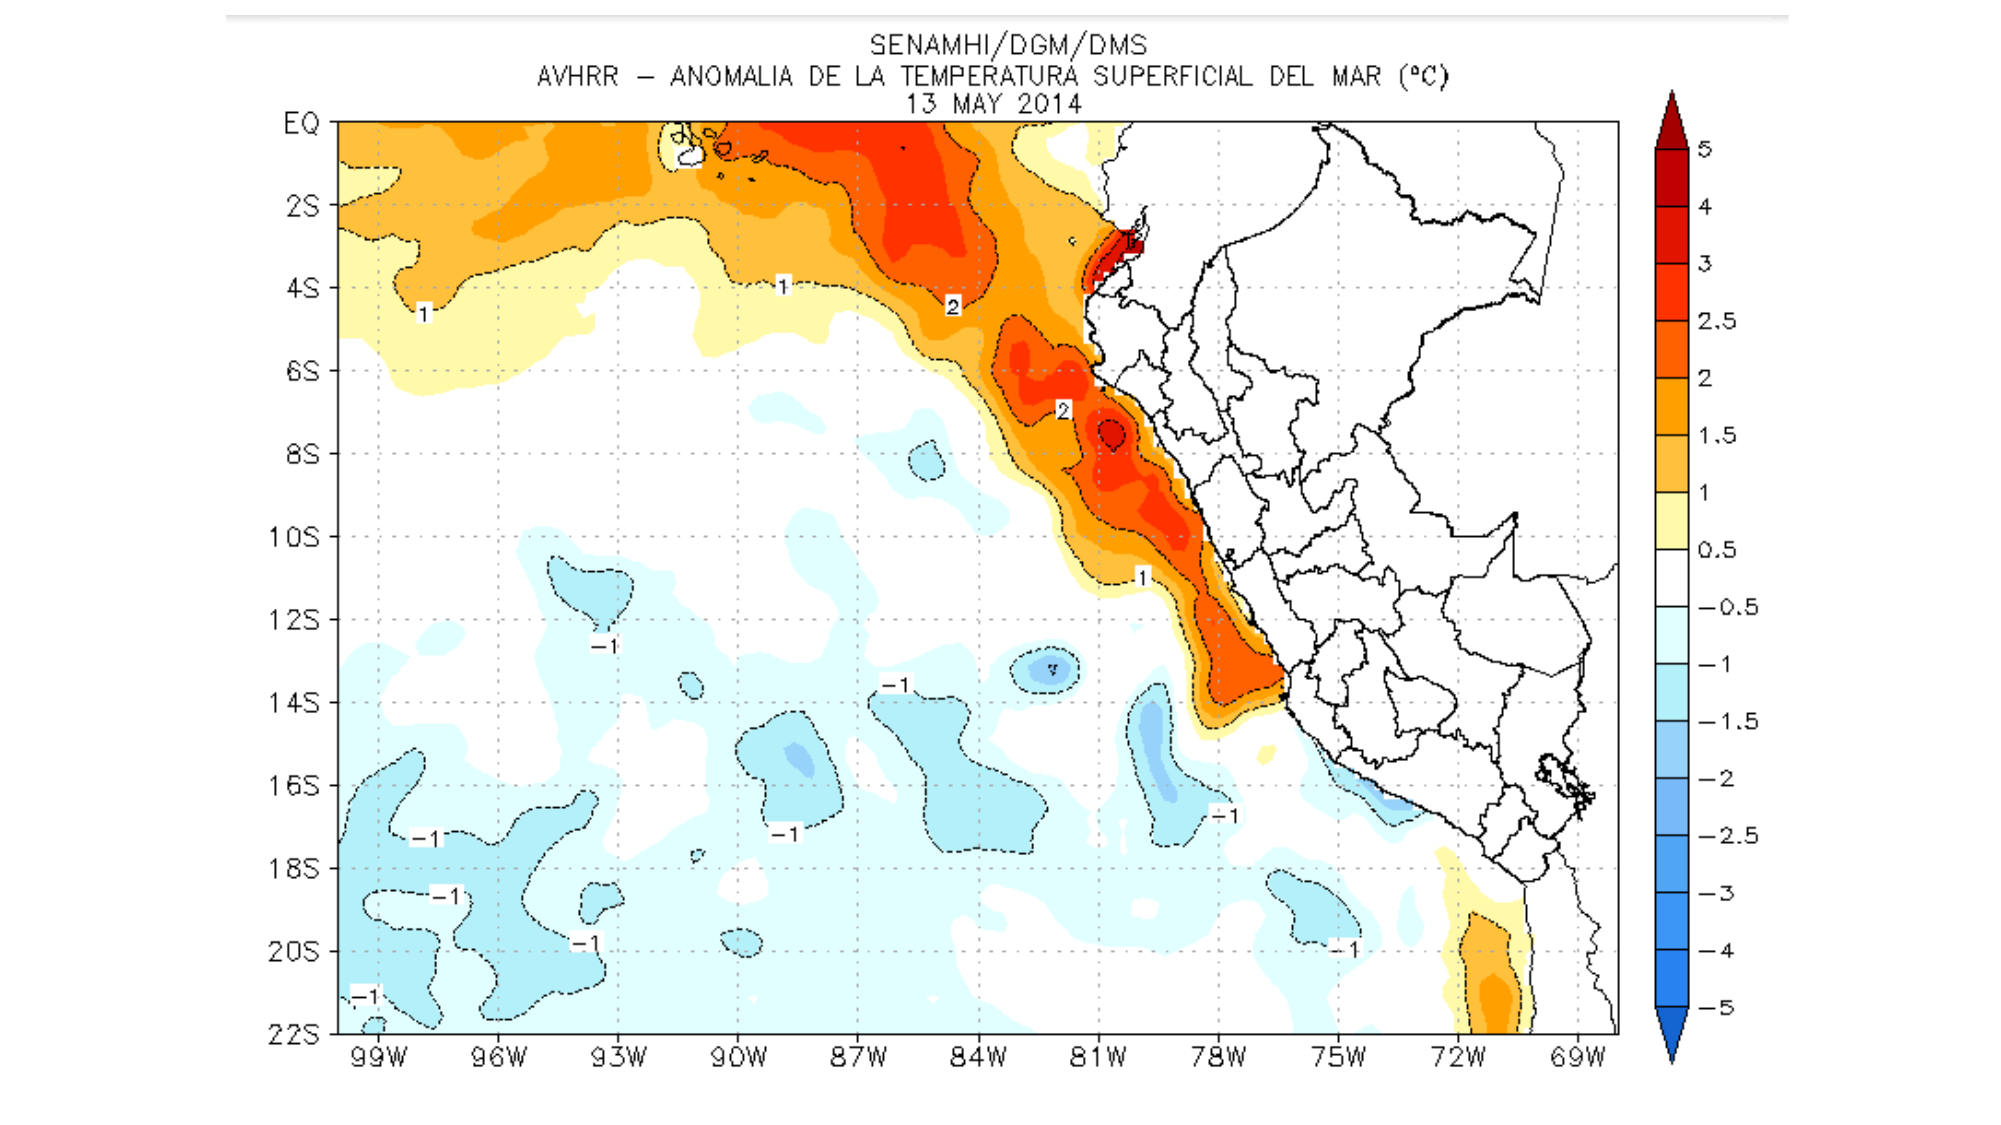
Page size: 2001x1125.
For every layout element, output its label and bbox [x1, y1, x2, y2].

picture [226, 15, 1789, 1093]
